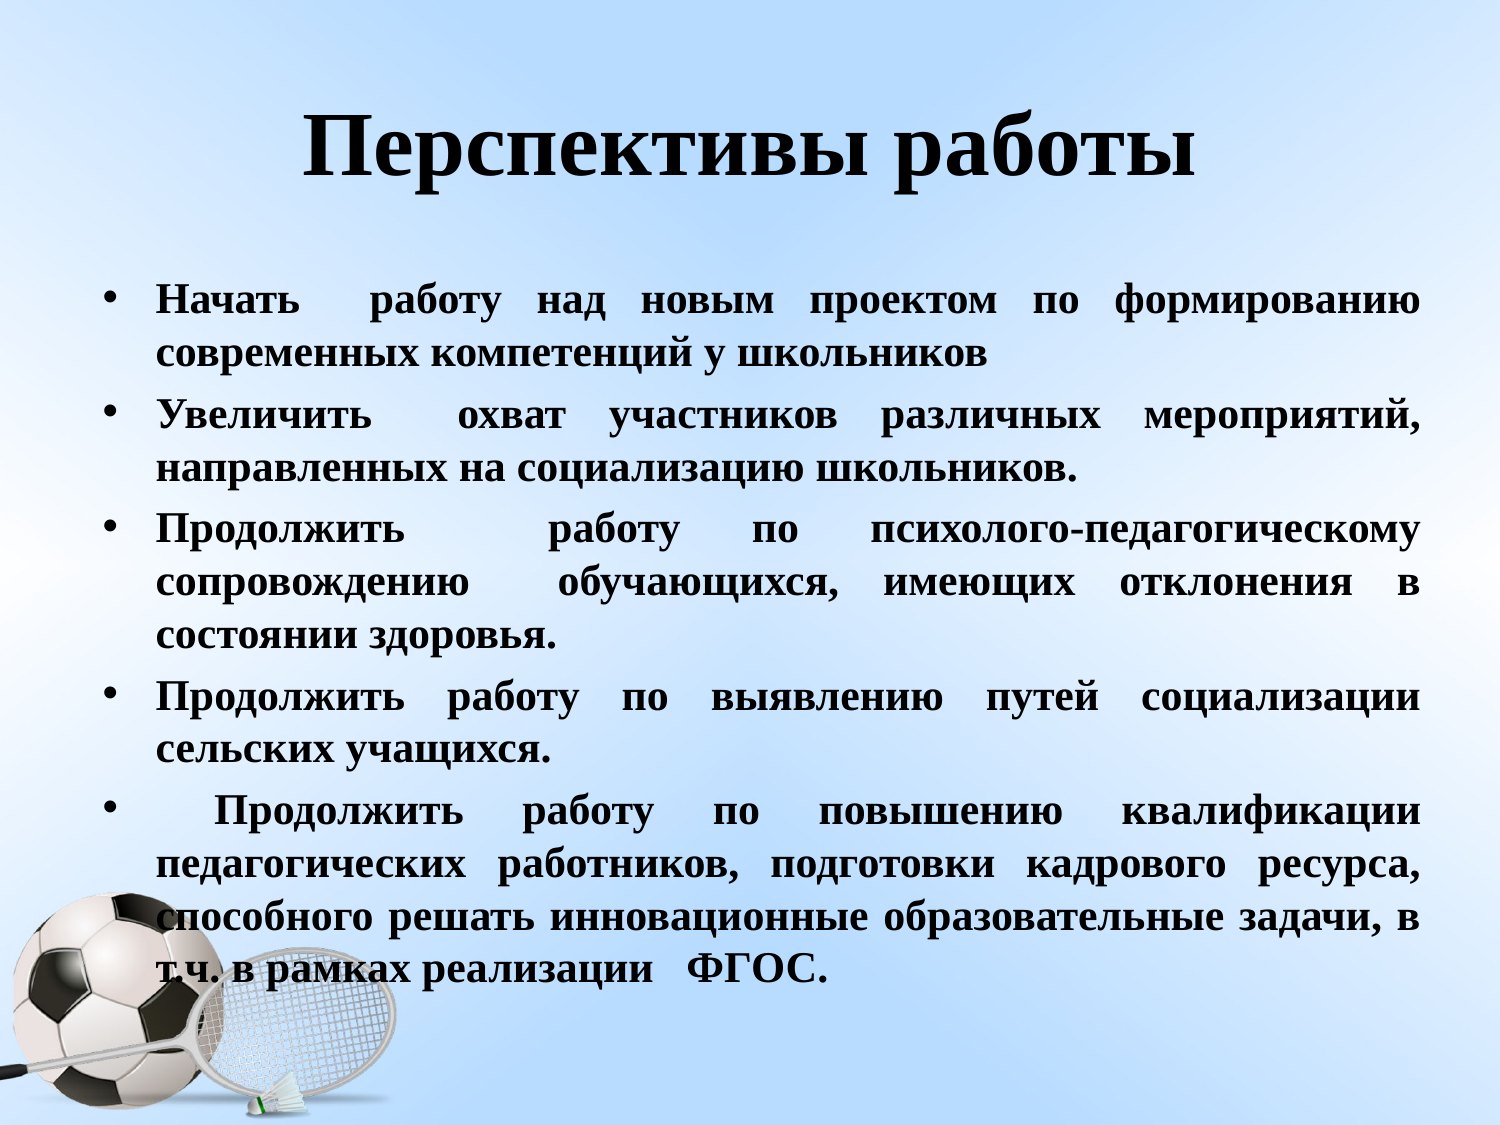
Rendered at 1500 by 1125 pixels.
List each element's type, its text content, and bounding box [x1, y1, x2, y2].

title Перспективы работы [75, 45, 1425, 233]
list Начать работу над новым проектом по формированию современных компетенций у школьников Увеличить охват участников различных мероприятий, направленных на социализацию школьников. Продолжить работу по психолого-педагогическому сопровождению обучающихся, имеющих отклонения в состоянии здоровья. Продолжить работу по выявлению путей социализации сельских учащихся. Продолжить работу по повышению квалификации педагогических работников, подготовки кадрового ресурса, способного решать инновационные образовательные задачи, в т.ч. в рамках реализации ФГОС. [87, 262, 1438, 1005]
picture [0, 0, 1500, 1125]
